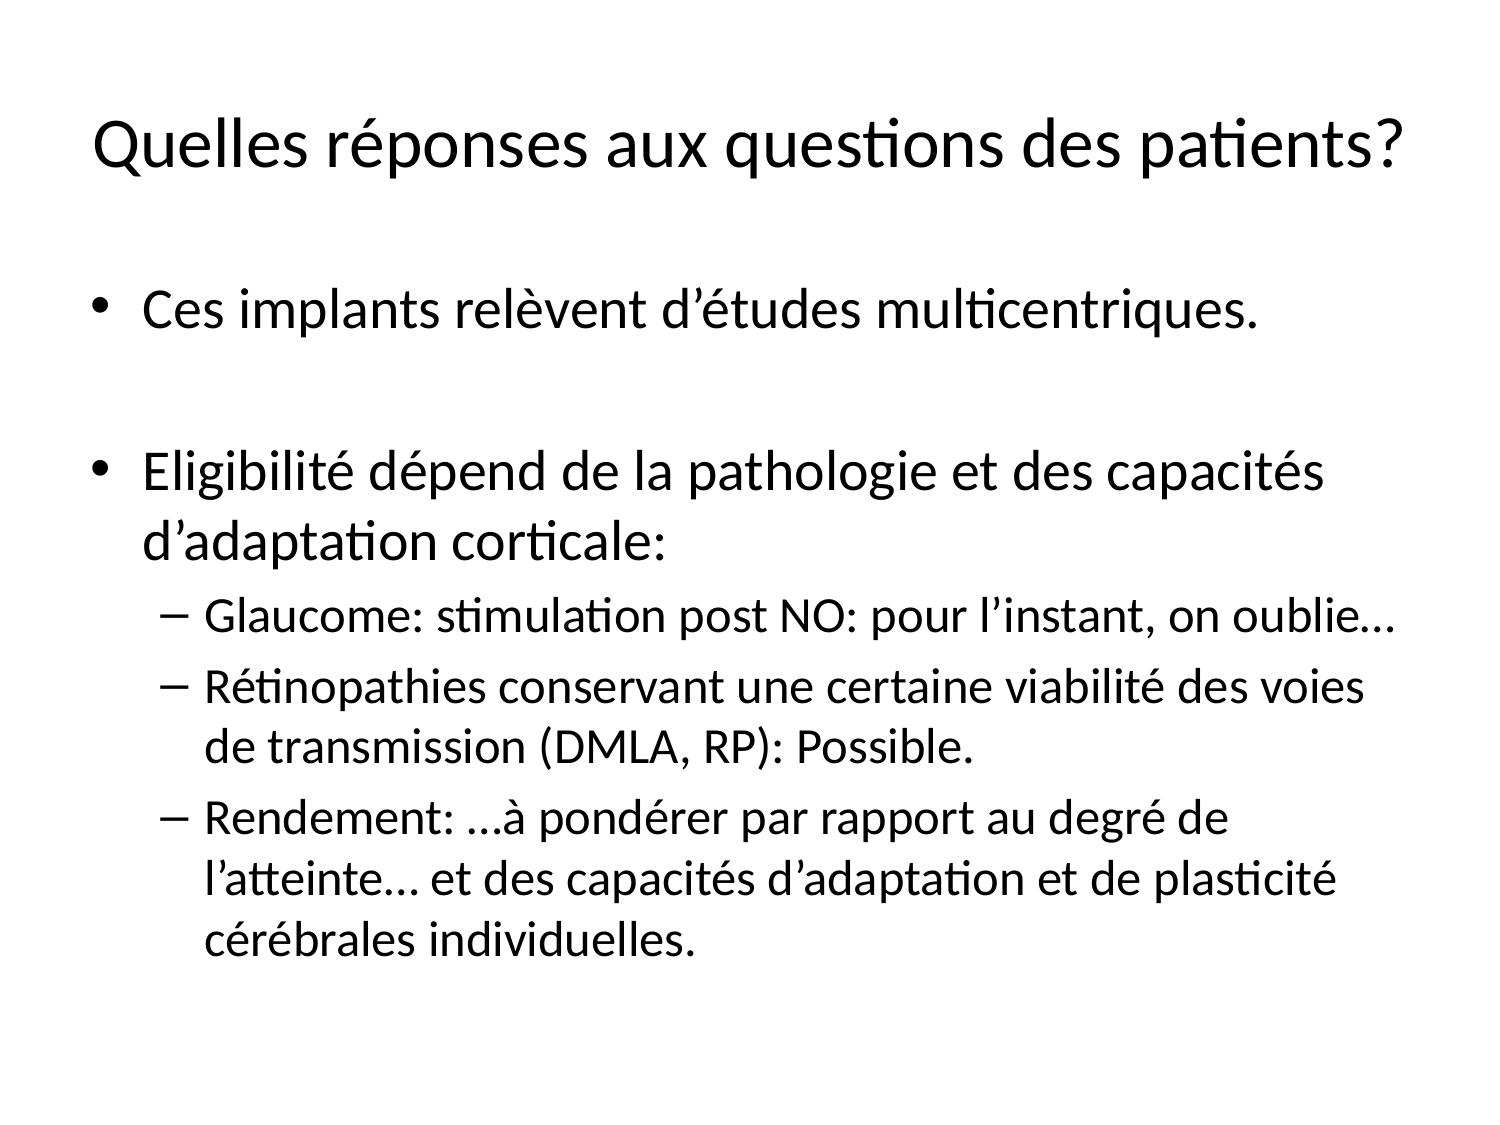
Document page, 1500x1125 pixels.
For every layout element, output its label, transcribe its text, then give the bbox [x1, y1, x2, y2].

list Ces implants relèvent d’études multicentriques. Eligibilité dépend de la pathologie et des capacités d’adaptation corticale: Glaucome: stimulation post NO: pour l’instant, on oublie… Rétinopathies conservant une certaine viabilité des voies de transmission (DMLA, RP): Possible. Rendement: …à pondérer par rapport au degré de l’atteinte… et des capacités d’adaptation et de plasticité cérébrales individuelles. [75, 262, 1425, 1005]
title Quelles réponses aux questions des patients? [75, 45, 1425, 233]
